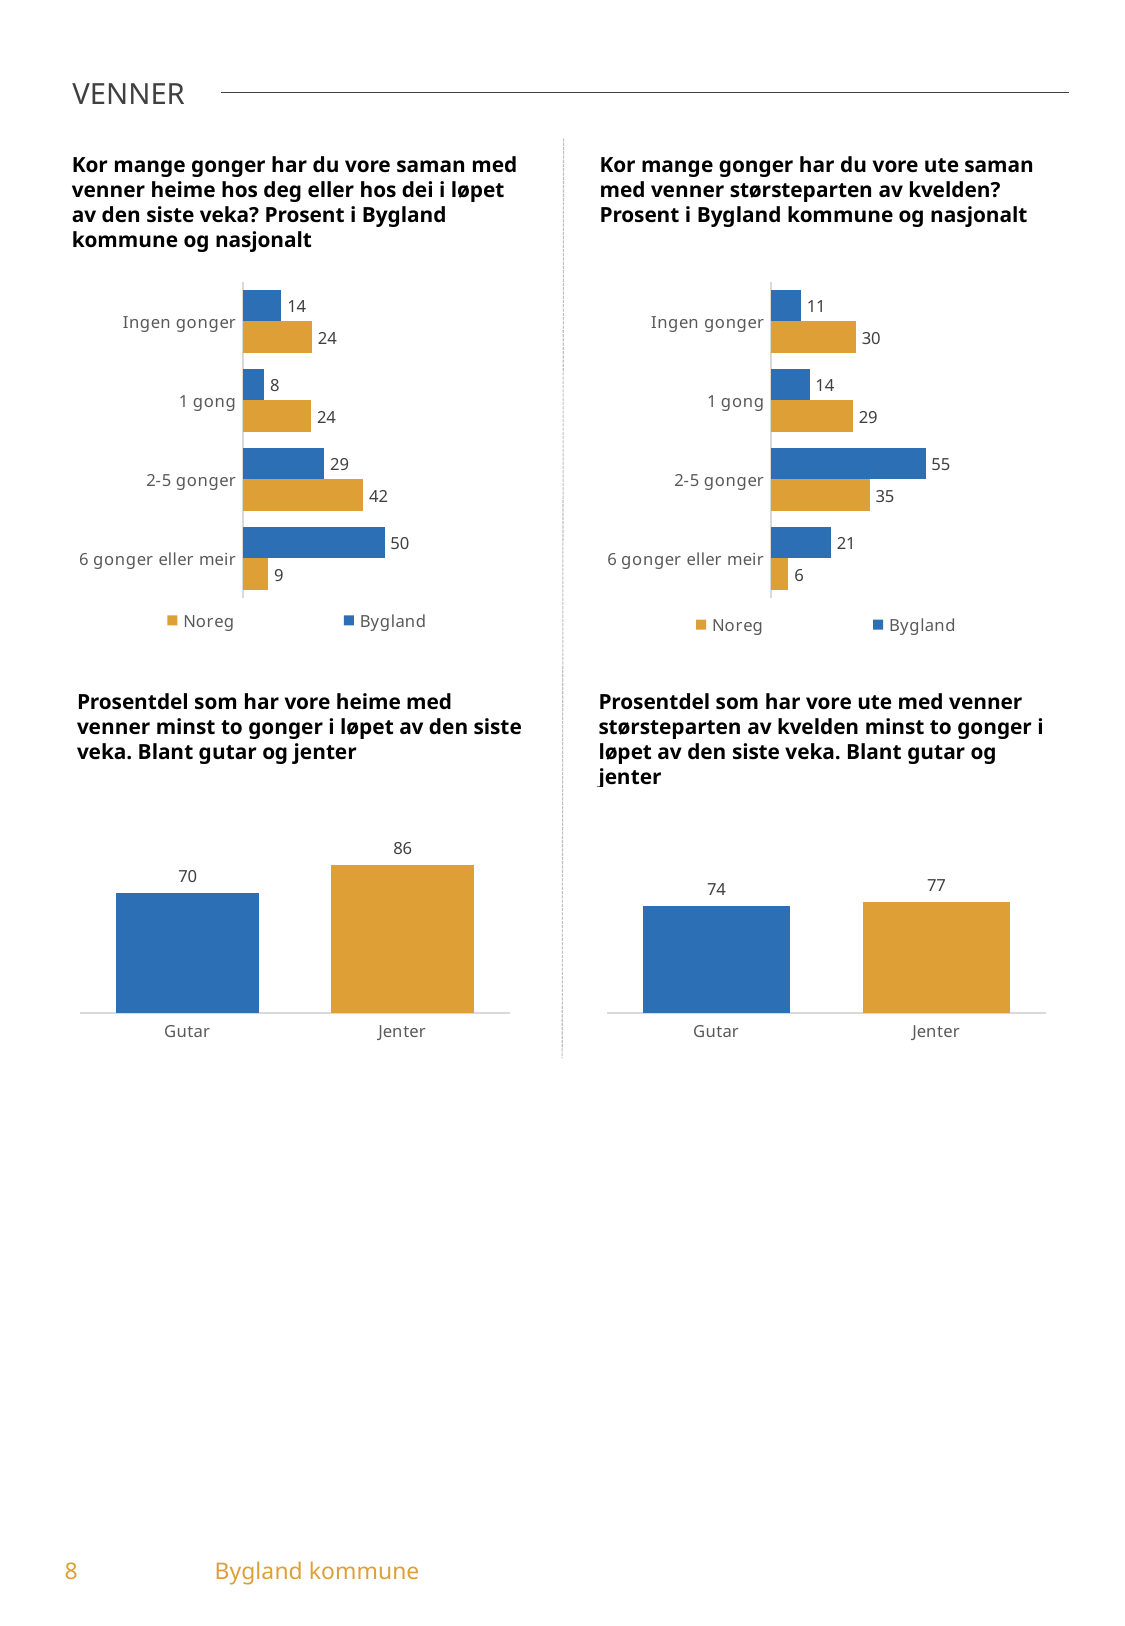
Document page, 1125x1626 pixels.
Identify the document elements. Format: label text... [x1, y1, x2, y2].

text_box Kor mange gonger har du vore ute saman med venner størsteparten av kvelden? Prosent i Bygland kommune og nasjonalt [584, 144, 1070, 235]
text_box Prosentdel som har vore ute med venner størsteparten av kvelden minst to gonger i løpet av den siste veka. Blant gutar og jenter [583, 681, 1069, 786]
text_box Kor mange gonger har du vore saman med venner heime hos deg eller hos dei i løpet av den siste veka? Prosent i Bygland kommune og nasjonalt [57, 144, 533, 260]
chart [63, 258, 533, 646]
text_box 8 Bygland kommune [49, 1549, 1049, 1592]
text_box Prosentdel som har vore heime med venner minst to gonger i løpet av den siste veka. Blant gutar og jenter [62, 681, 539, 772]
chart [583, 786, 1070, 1054]
chart [57, 786, 533, 1054]
chart [591, 258, 1061, 646]
text_box VENNER [57, 68, 1067, 118]
